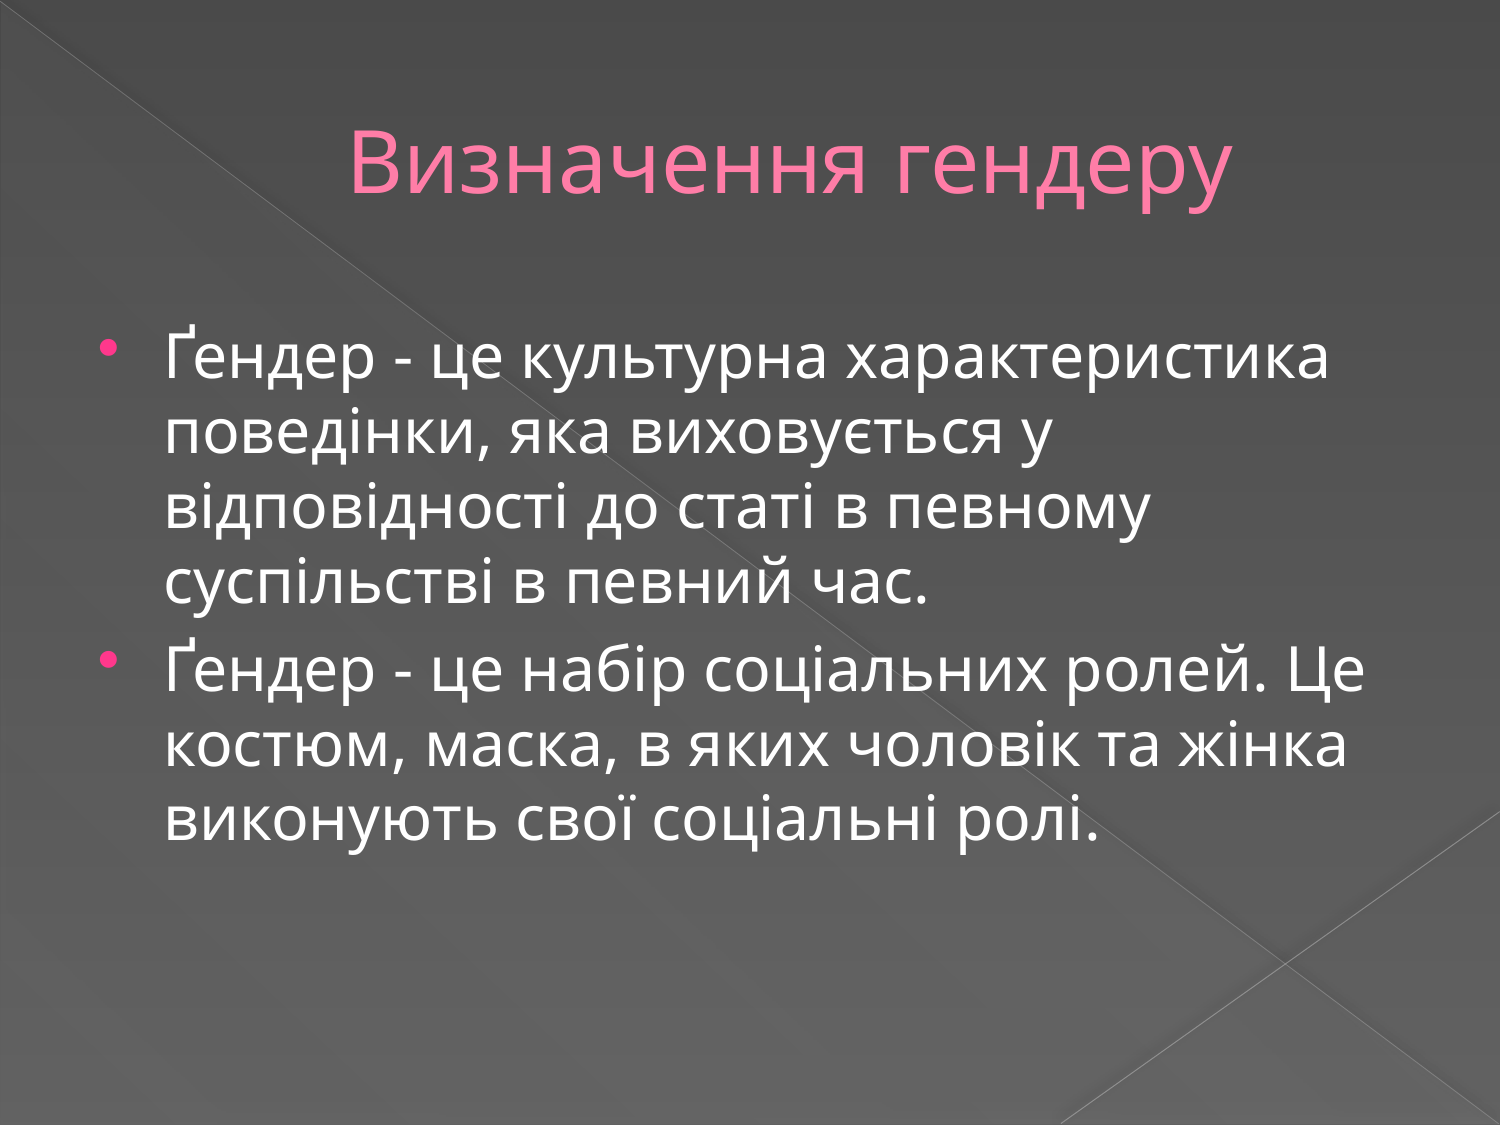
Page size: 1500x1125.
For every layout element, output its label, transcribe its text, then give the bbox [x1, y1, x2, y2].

title Визначення гендеру [75, 43, 1425, 274]
list Ґендер - це культурна характеристика поведінки, яка виховується у відповідності до статі в певному суспільстві в певний час. Ґендер - це набір соціальних ролей. Це костюм, маска, в яких чоловік та жінка виконують свої соціальні ролі. [75, 308, 1425, 1059]
